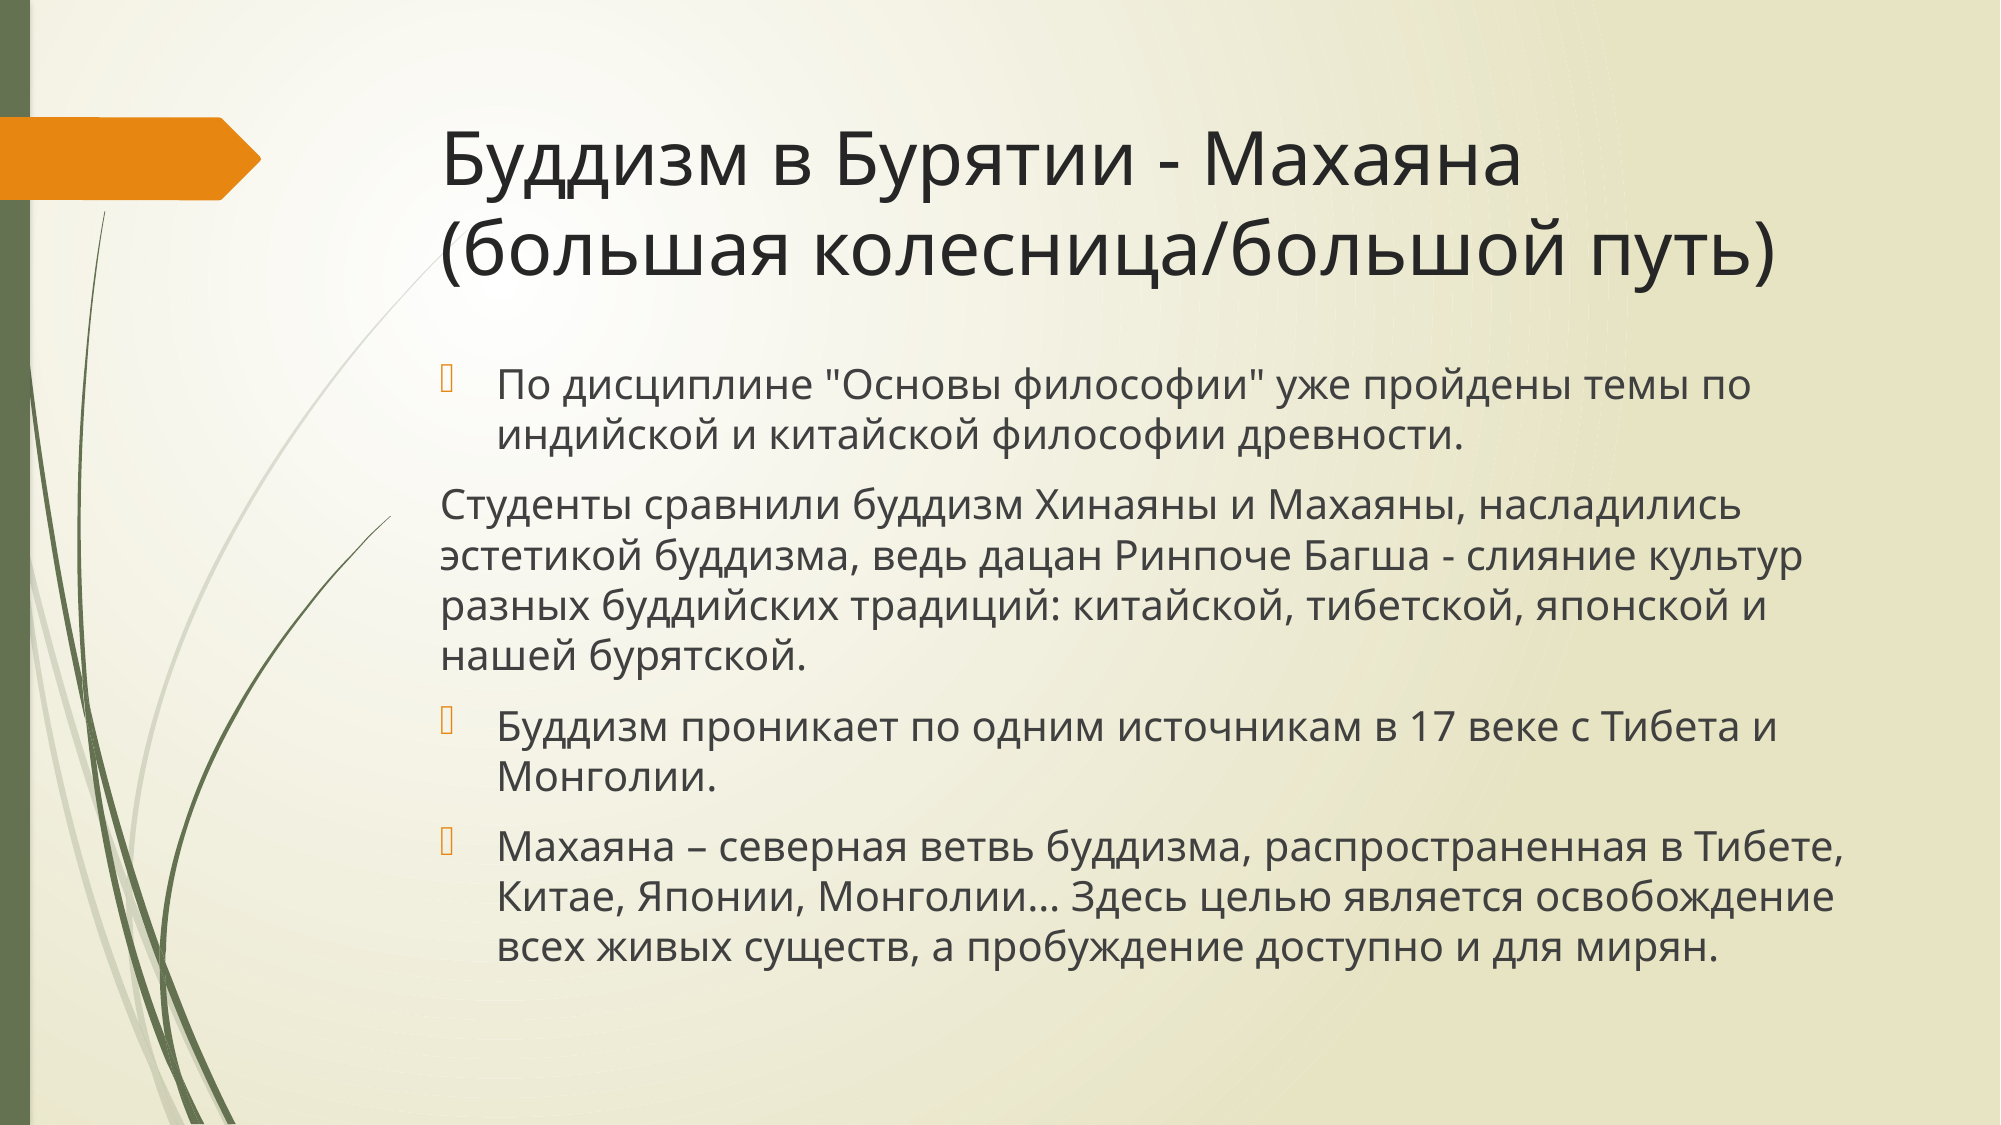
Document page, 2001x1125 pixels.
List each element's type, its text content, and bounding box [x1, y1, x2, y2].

list По дисциплине "Основы философии" уже пройдены темы по индийской и китайской философии древности. Студенты сравнили буддизм Хинаяны и Махаяны, насладились эстетикой буддизма, ведь дацан Ринпоче Багша - слияние культур разных буддийских традиций: китайской, тибетской, японской и нашей бурятской. Буддизм проникает по одним источникам в 17 веке с Тибета и Монголии. Махаяна – северная ветвь буддизма, распространенная в Тибете, Китае, Японии, Монголии… Здесь целью является освобождение всех живых существ, а пробуждение доступно и для мирян. [424, 350, 1888, 1023]
title Буддизм в Бурятии - Махаяна (большая колесница/большой путь) [425, 102, 1888, 313]
